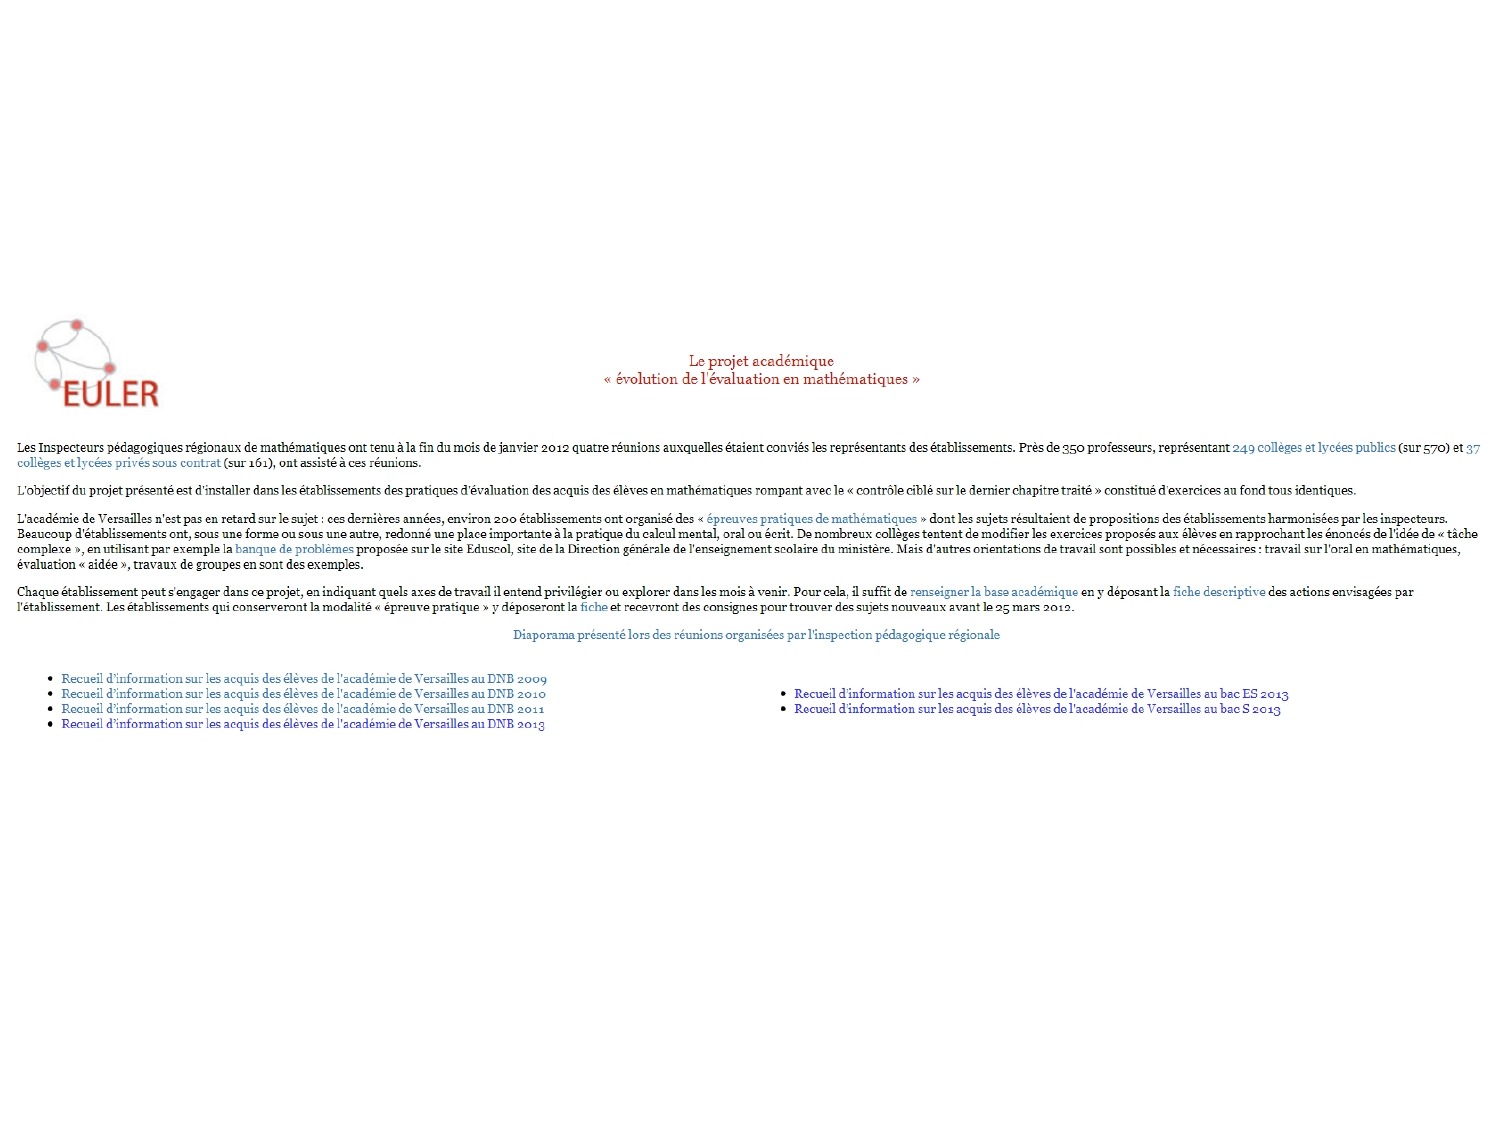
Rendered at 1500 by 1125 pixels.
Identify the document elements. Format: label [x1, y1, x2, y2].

picture [10, 312, 1495, 752]
